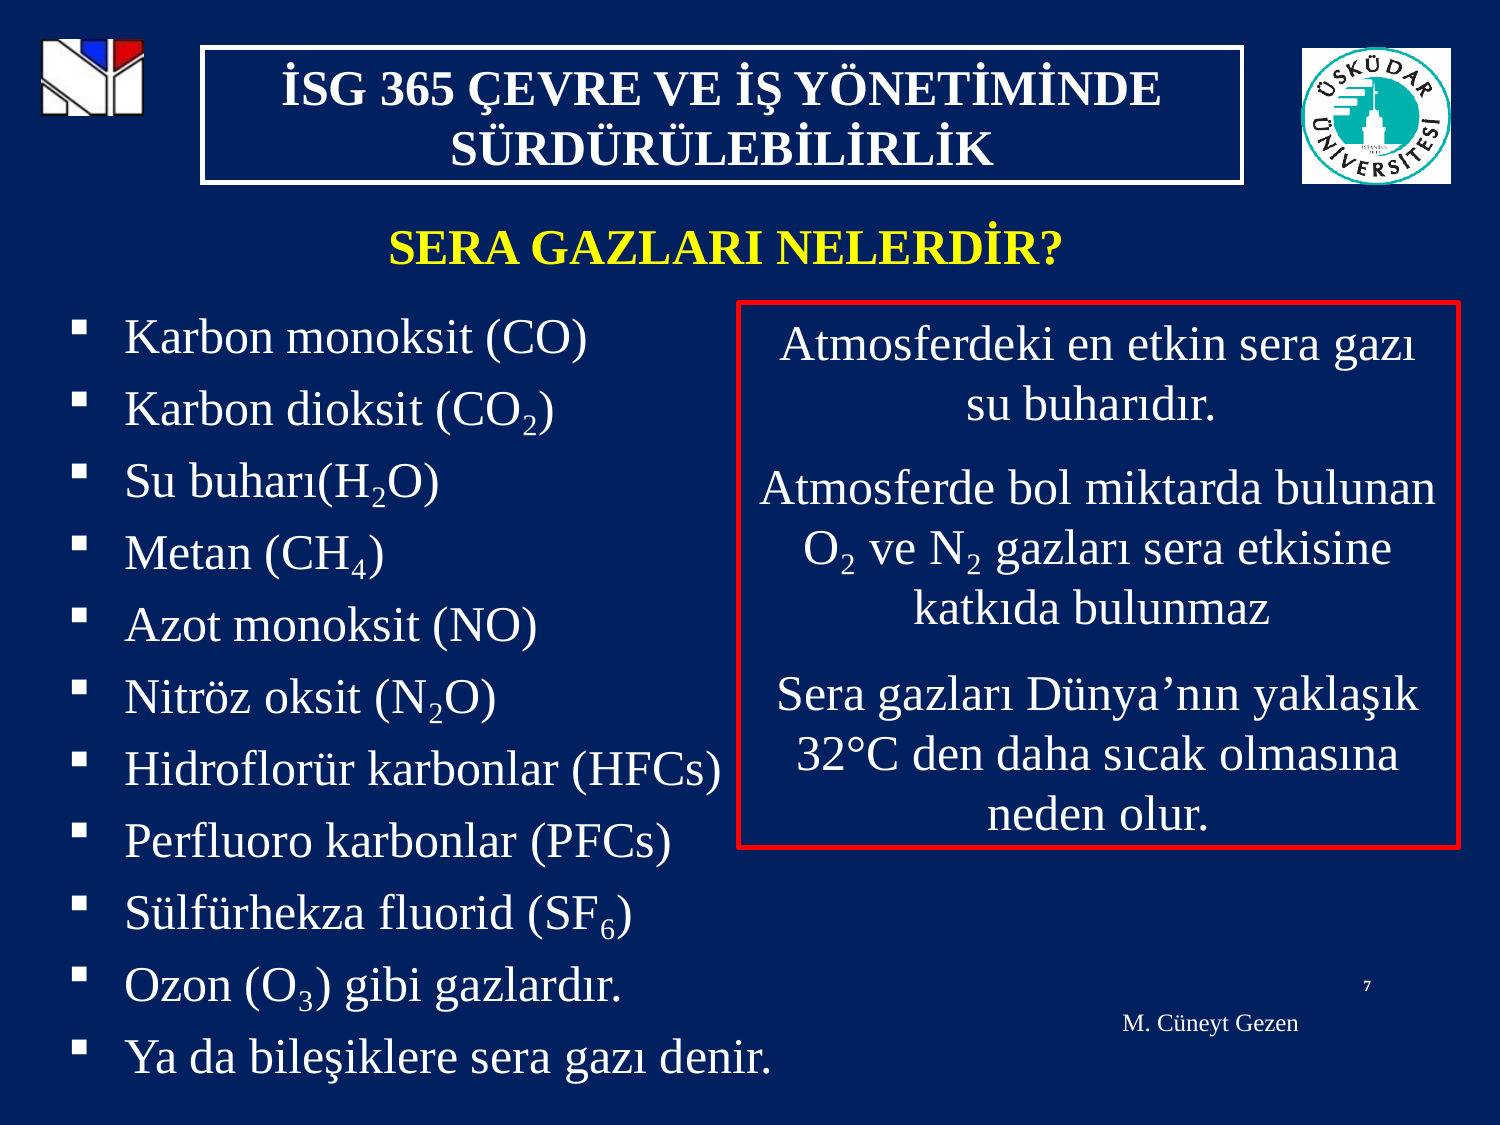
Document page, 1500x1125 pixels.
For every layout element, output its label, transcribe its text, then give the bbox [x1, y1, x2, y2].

text_box Karbon monoksit (CO) Karbon dioksit (CO₂) Su buharı(H₂O) Metan (CH₄) Azot monoksit (NO) Nitröz oksit (N₂O) Hidroflorür karbonlar (HFCs) Perfluoro karbonlar (PFCs) Sülfürhekza fluorid (SF₆) Ozon (O₃) gibi gazlardır. Ya da bileşiklere sera gazı denir. [53, 283, 1459, 1091]
picture [41, 39, 144, 116]
text_box Atmosferdeki en etkin sera gazı su buharıdır. Atmosferde bol miktarda bulunan O₂ ve N₂ gazları sera etkisine katkıda bulunmaz Sera gazları Dünya’nın yaklaşık 32°C den daha sıcak olmasına neden olur. [738, 302, 1459, 848]
text_box SERA GAZLARI NELERDİR? [360, 207, 1093, 283]
picture [1301, 47, 1451, 185]
text_box M. Cüneyt Gezen [1057, 999, 1365, 1045]
